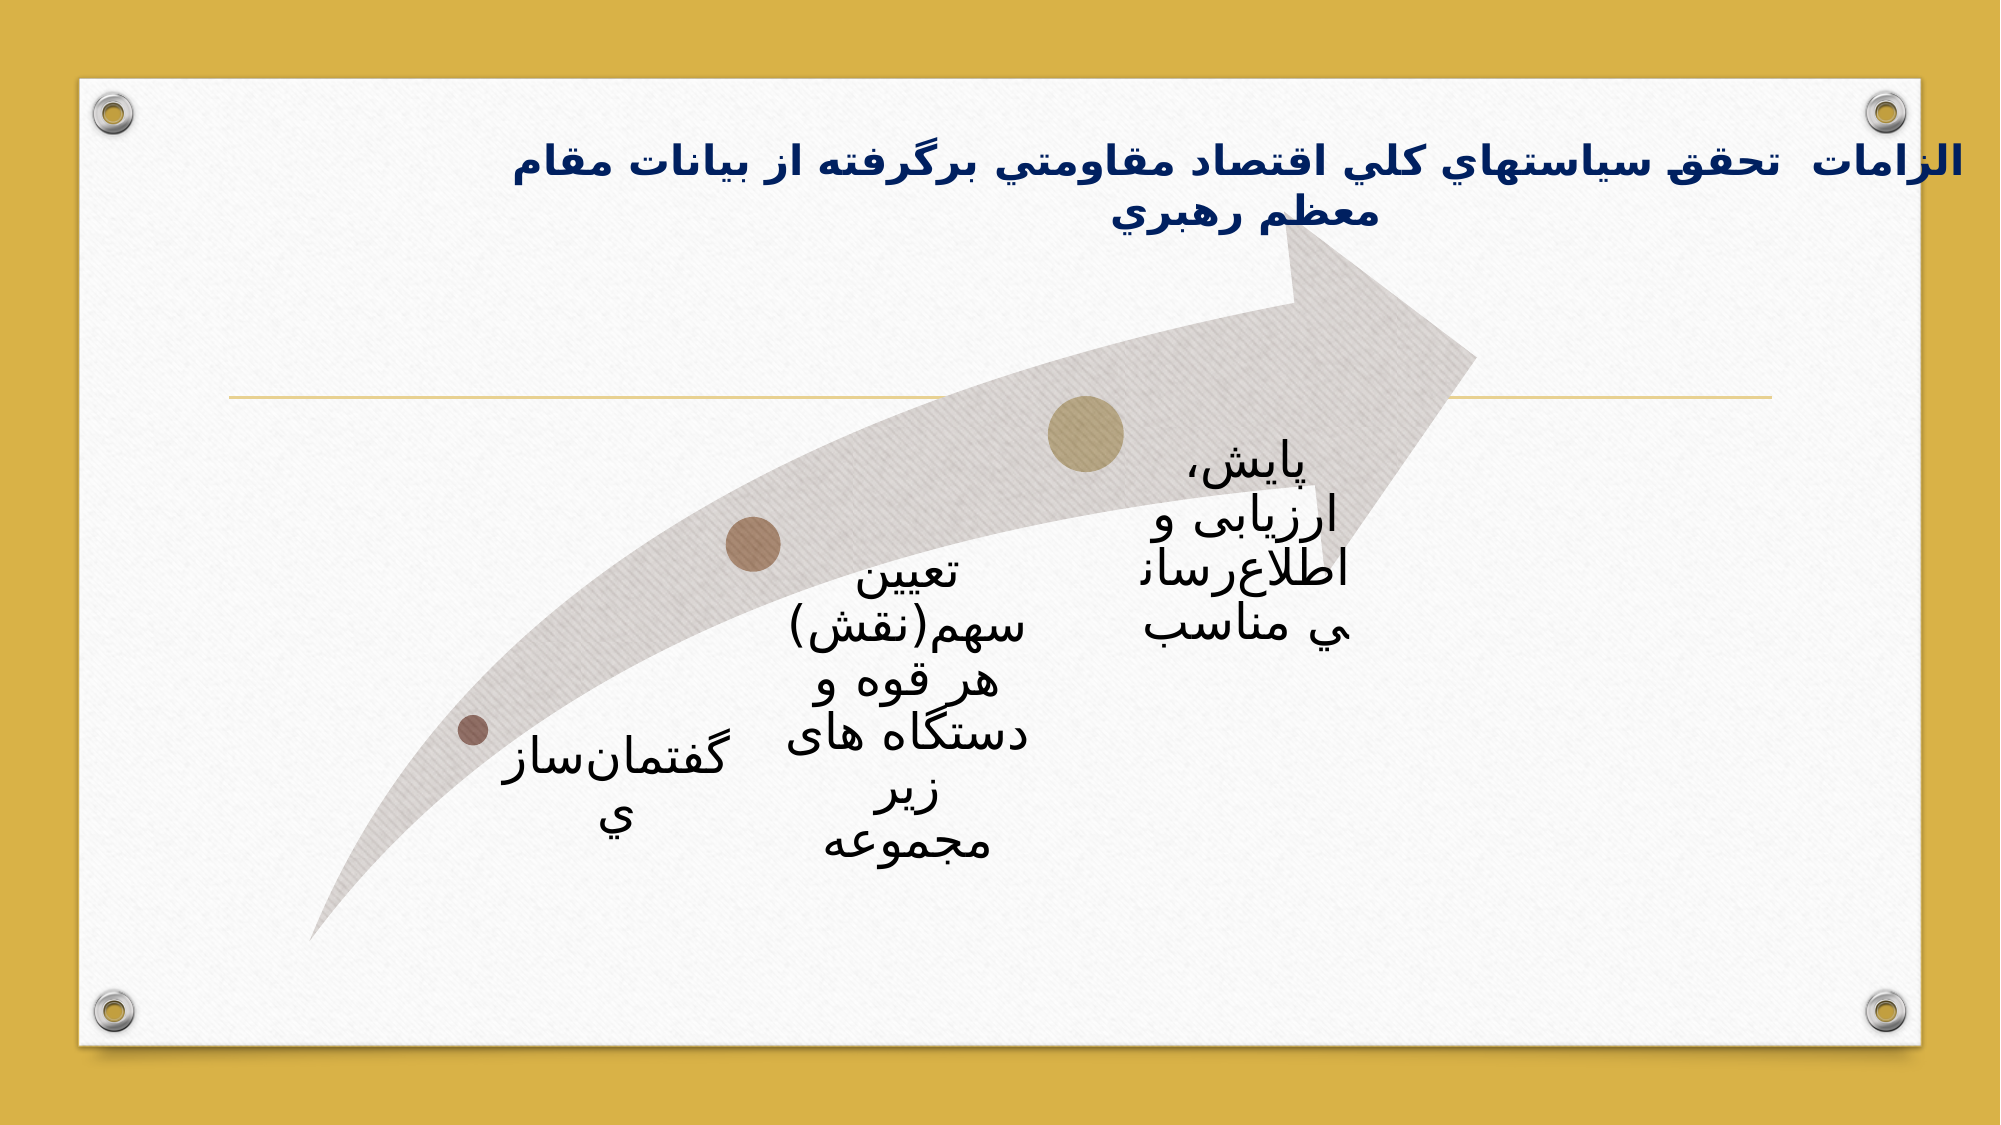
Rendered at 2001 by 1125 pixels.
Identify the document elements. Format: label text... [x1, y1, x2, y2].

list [39, 211, 1747, 942]
picture [0, 0, 2000, 1125]
text_box الزامات تحقق سياستهاي کلي اقتصاد مقاومتي برگرفته از بيانات مقام معظم رهبري [491, 126, 2000, 242]
